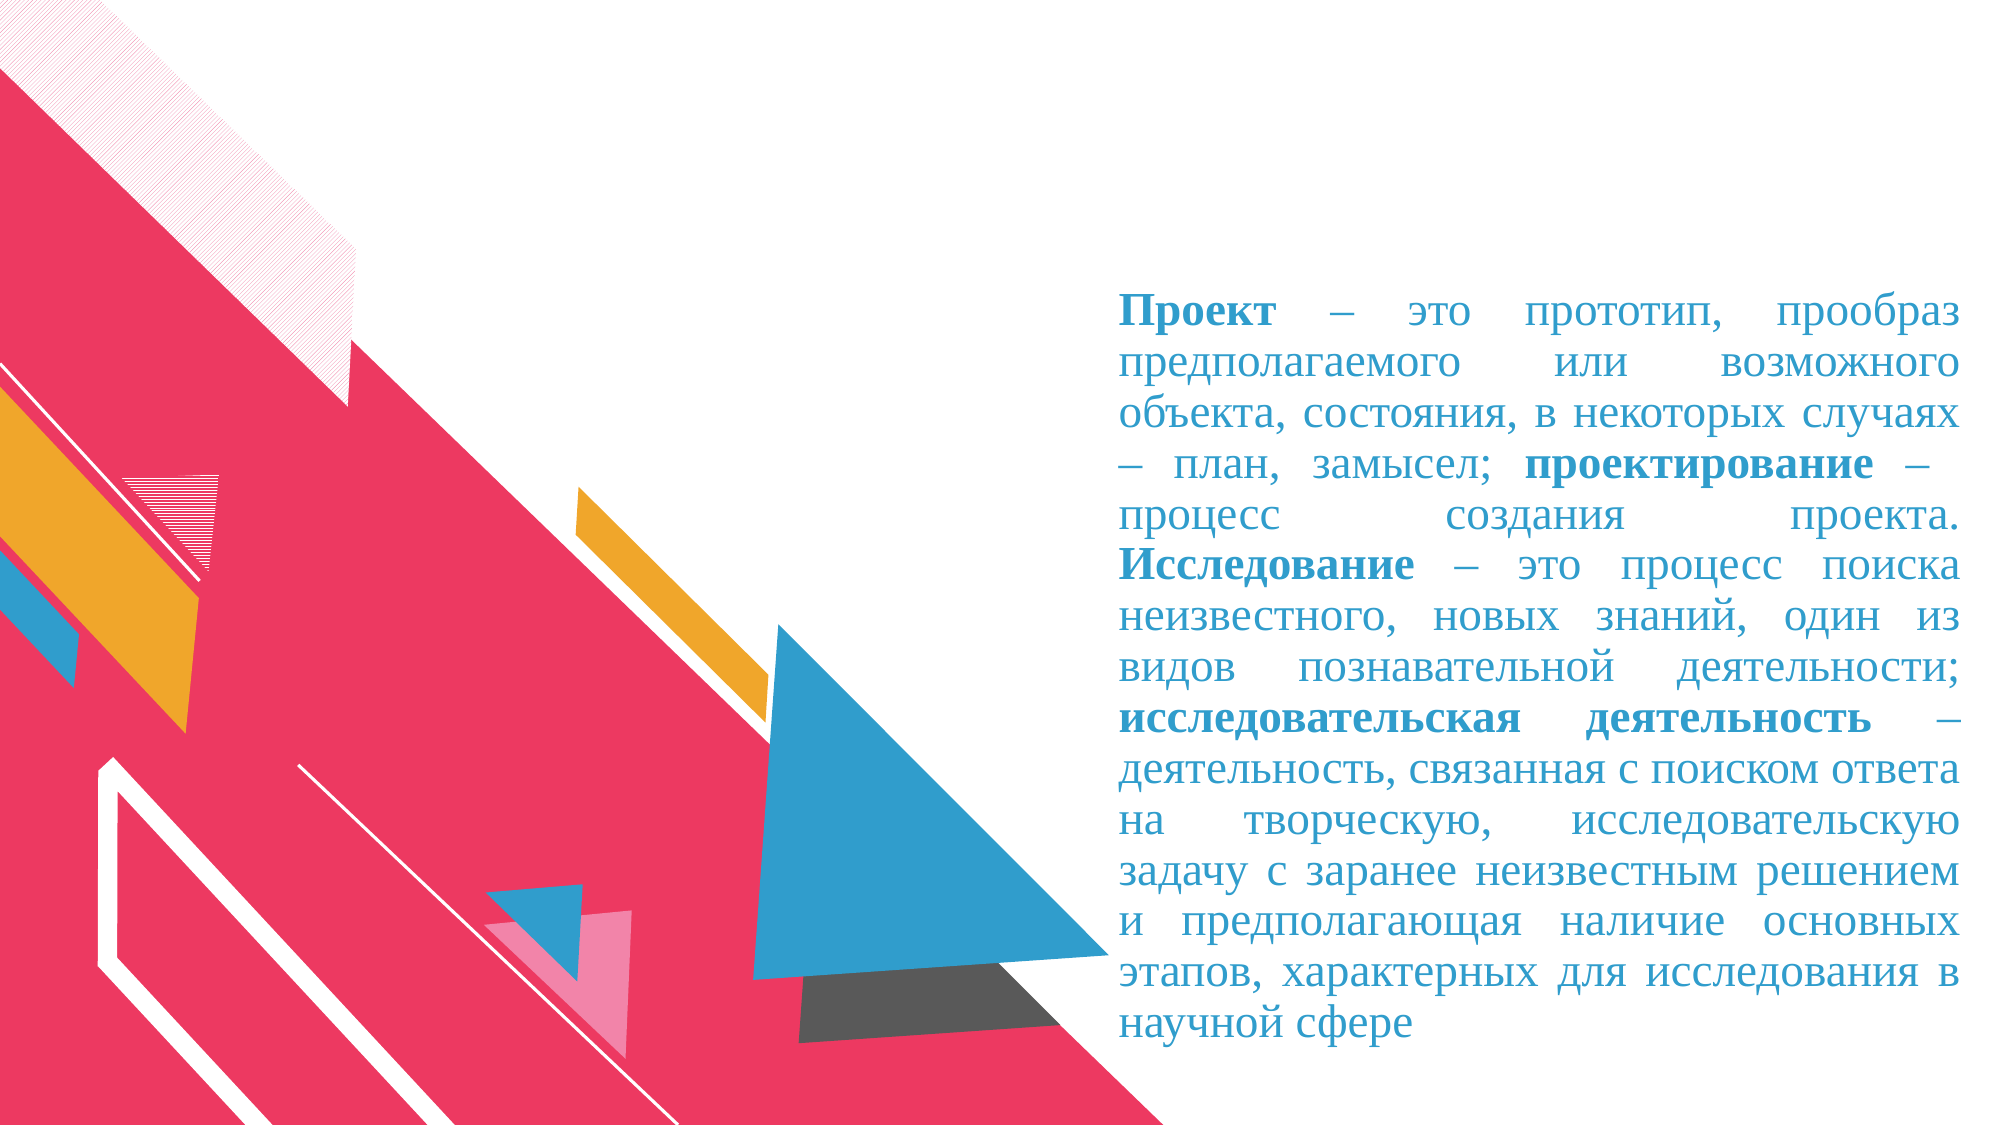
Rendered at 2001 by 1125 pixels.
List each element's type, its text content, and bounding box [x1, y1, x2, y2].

title Проект – это прототип, прообраз предполагаемого или возможного объекта, состояния, в некоторых случаях – план, замысел; проектирование – процесс создания проекта. Исследование – это процесс поиска неизвестного, новых знаний, один из видов познавательной деятельности; исследовательская деятельность – деятельность, связанная с поиском ответа на творческую, исследовательскую задачу с заранее неизвестным решением и предполагающая наличие основных этапов, характерных для исследования в научной сфере [1103, 254, 1976, 1063]
